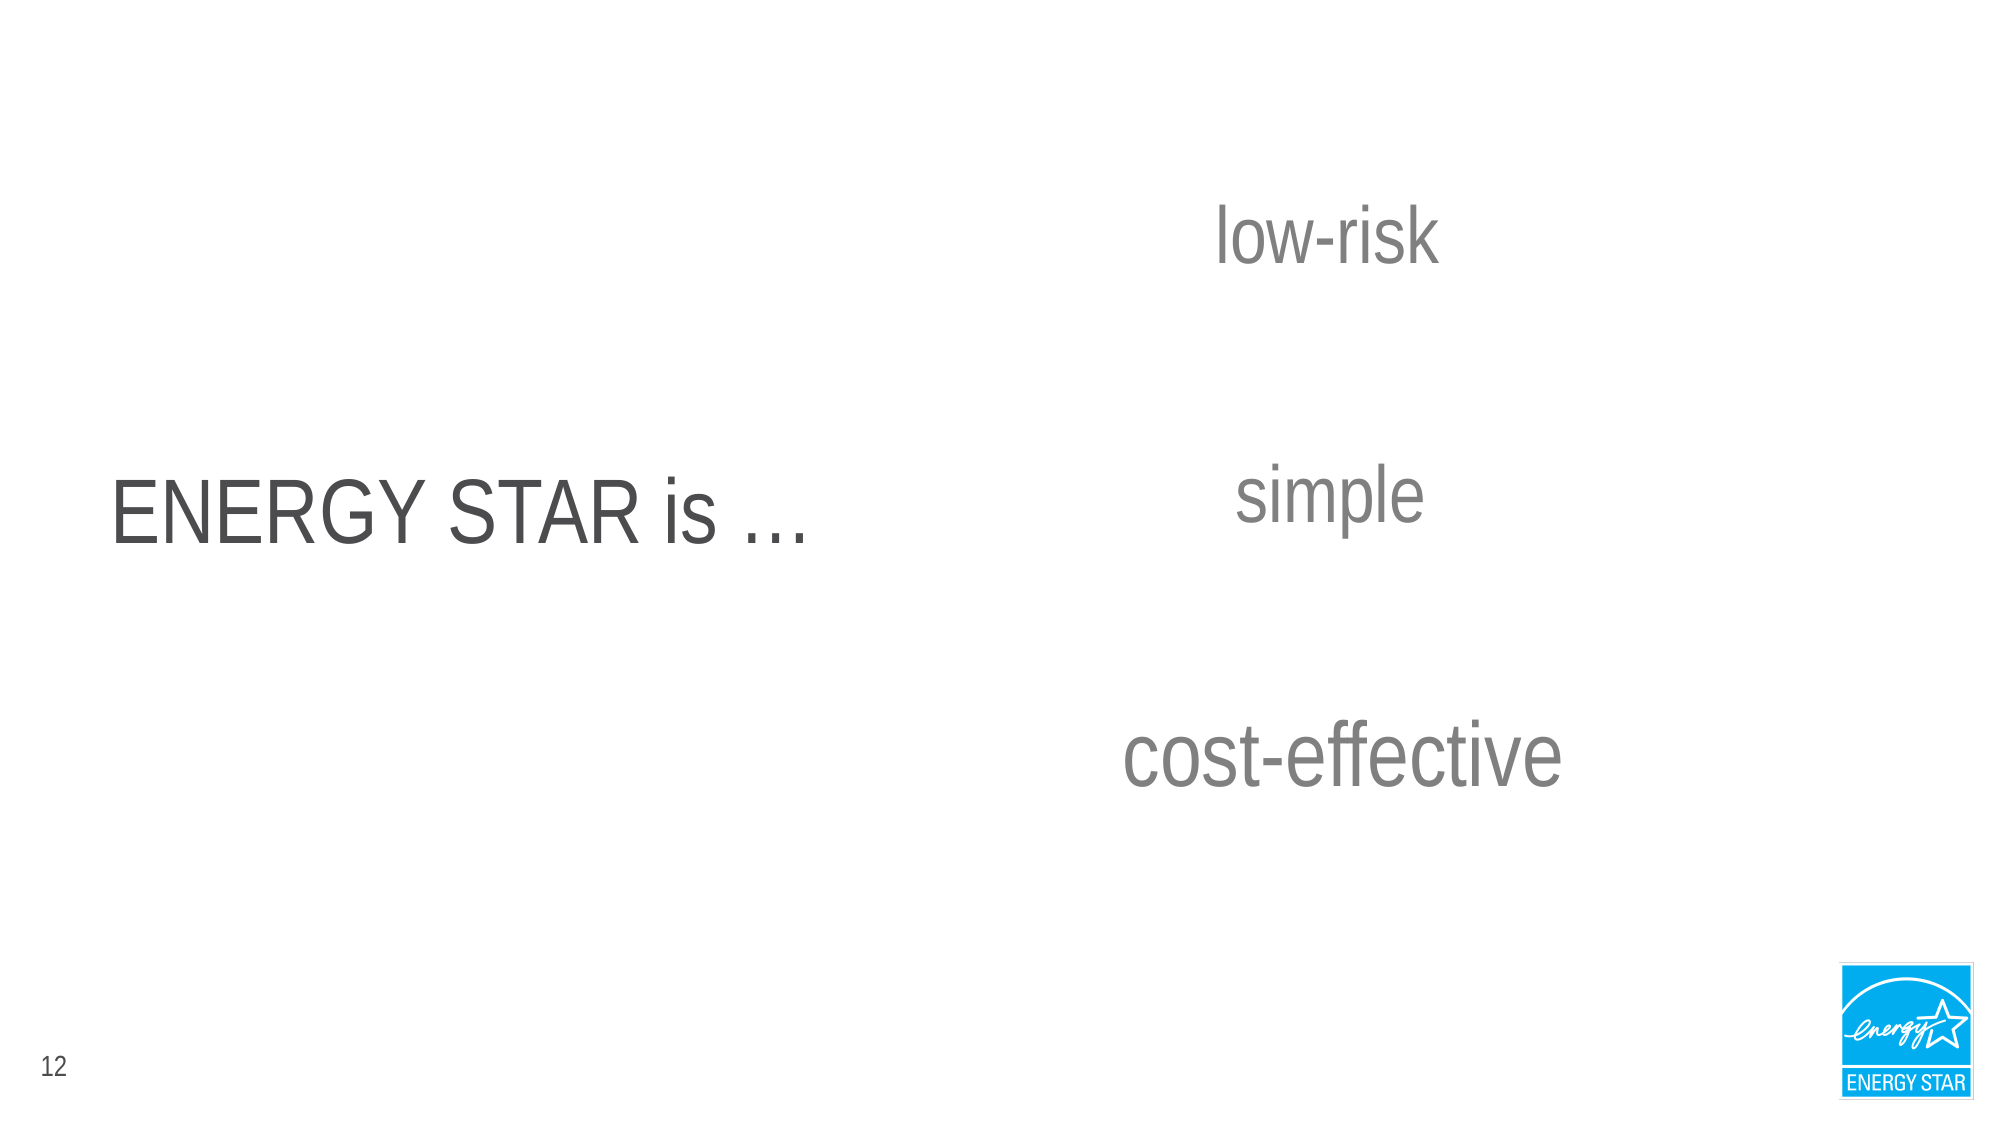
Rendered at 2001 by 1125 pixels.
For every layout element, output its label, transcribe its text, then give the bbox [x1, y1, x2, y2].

text_box low-risk [983, 174, 1672, 288]
picture [1839, 962, 1974, 1100]
text_box 12 [25, 1039, 104, 1100]
text_box simple [987, 434, 1675, 547]
text_box cost-effective [999, 693, 1688, 806]
title ENERGY STAR is … [95, 405, 1390, 623]
